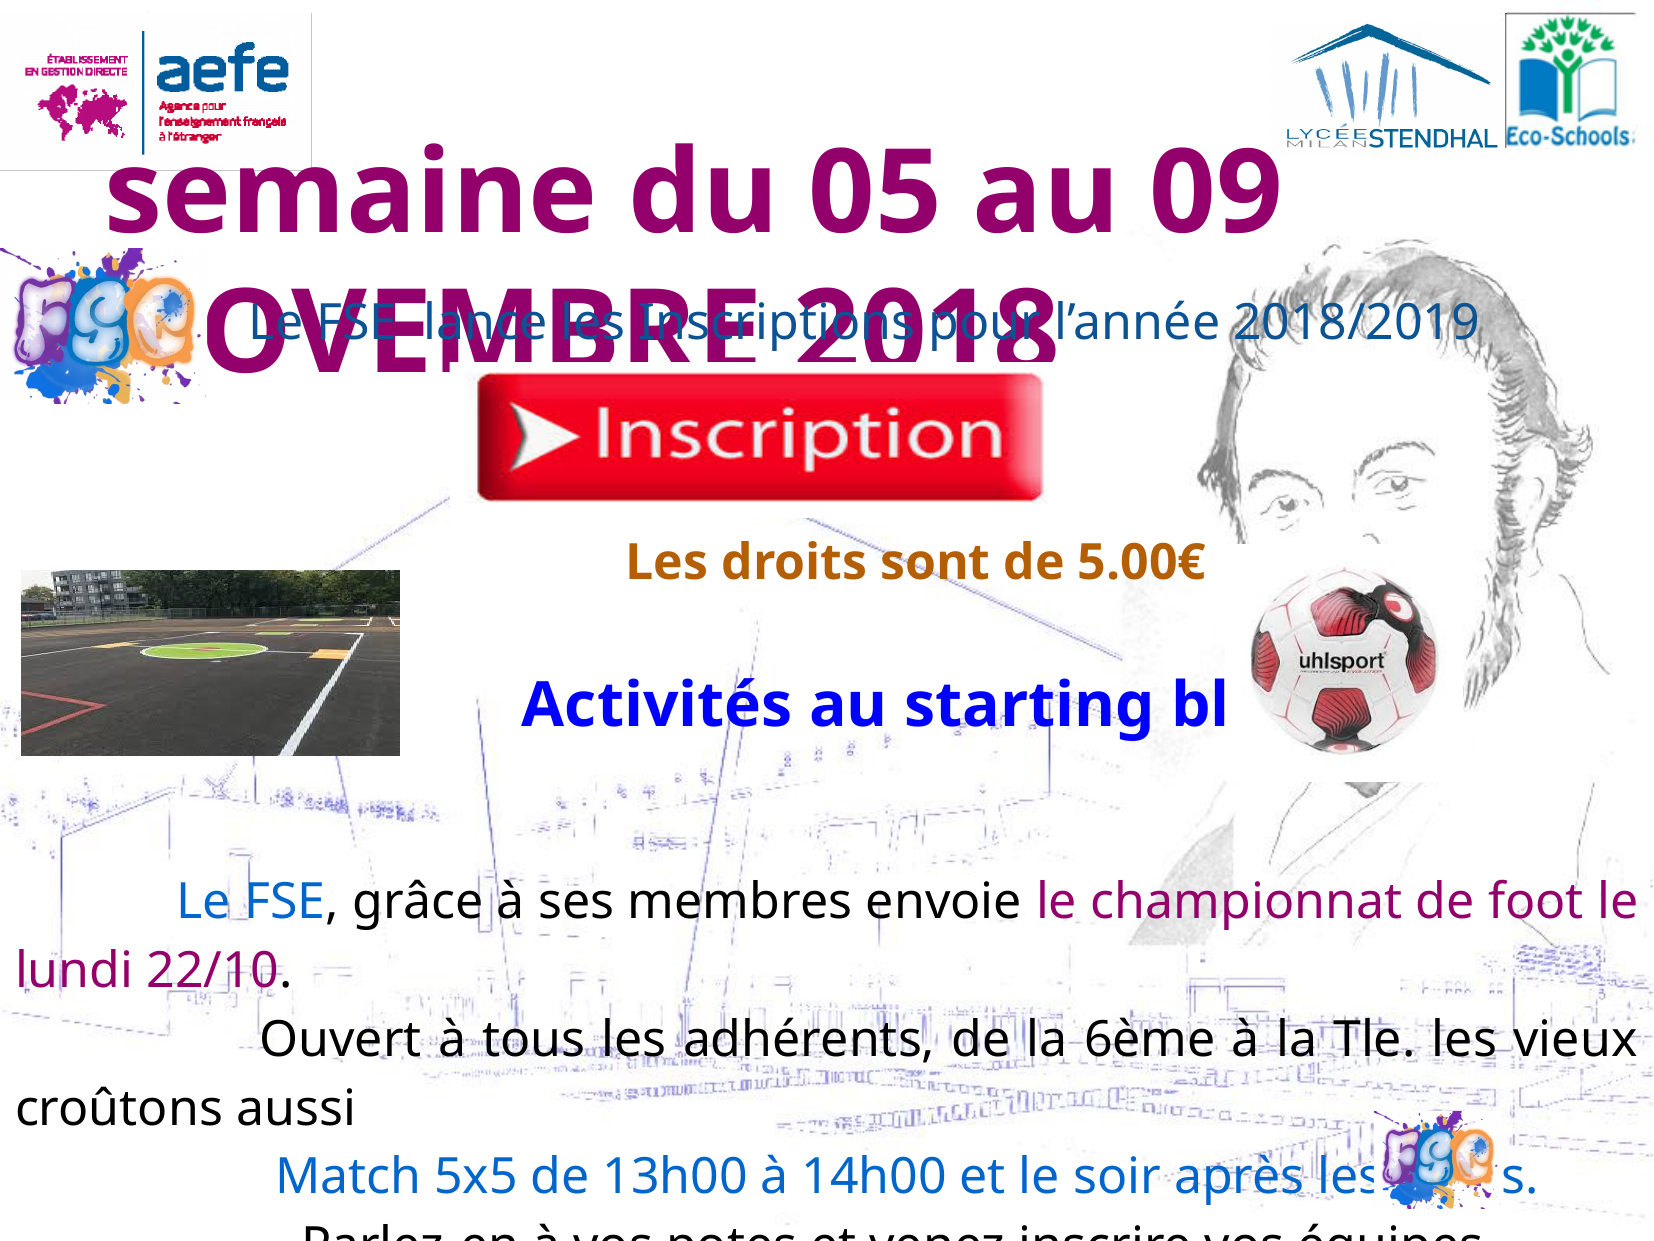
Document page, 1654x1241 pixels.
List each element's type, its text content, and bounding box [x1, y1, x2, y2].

picture [0, 0, 1654, 214]
picture [20, 570, 400, 756]
picture [449, 362, 1110, 518]
picture [1225, 544, 1463, 782]
picture [1373, 1111, 1502, 1209]
text_box Le FSE lance les Inscriptions pour l’année 2018/2019 Les droits sont de 5.00€ Activités au starting blocks Le FSE, grâce à ses membres envoie le championnat de foot le lundi 22/10. Ouvert à tous les adhérents, de la 6ème à la Tle. les vieux croûtons aussi Match 5x5 de 13h00 à 14h00 et le soir après les cours. Parlez-en à vos potes et venez inscrire vos équipes. Renseignements /Inscriptions s’adresser au Tandem de choc : Malo Sonnek 2A/Guillaume, l’Animateur du [0, 214, 1654, 1241]
picture [0, 248, 208, 404]
text_box semaine du 05 au 09 NOVEMBRE 2018 [89, 100, 1330, 214]
